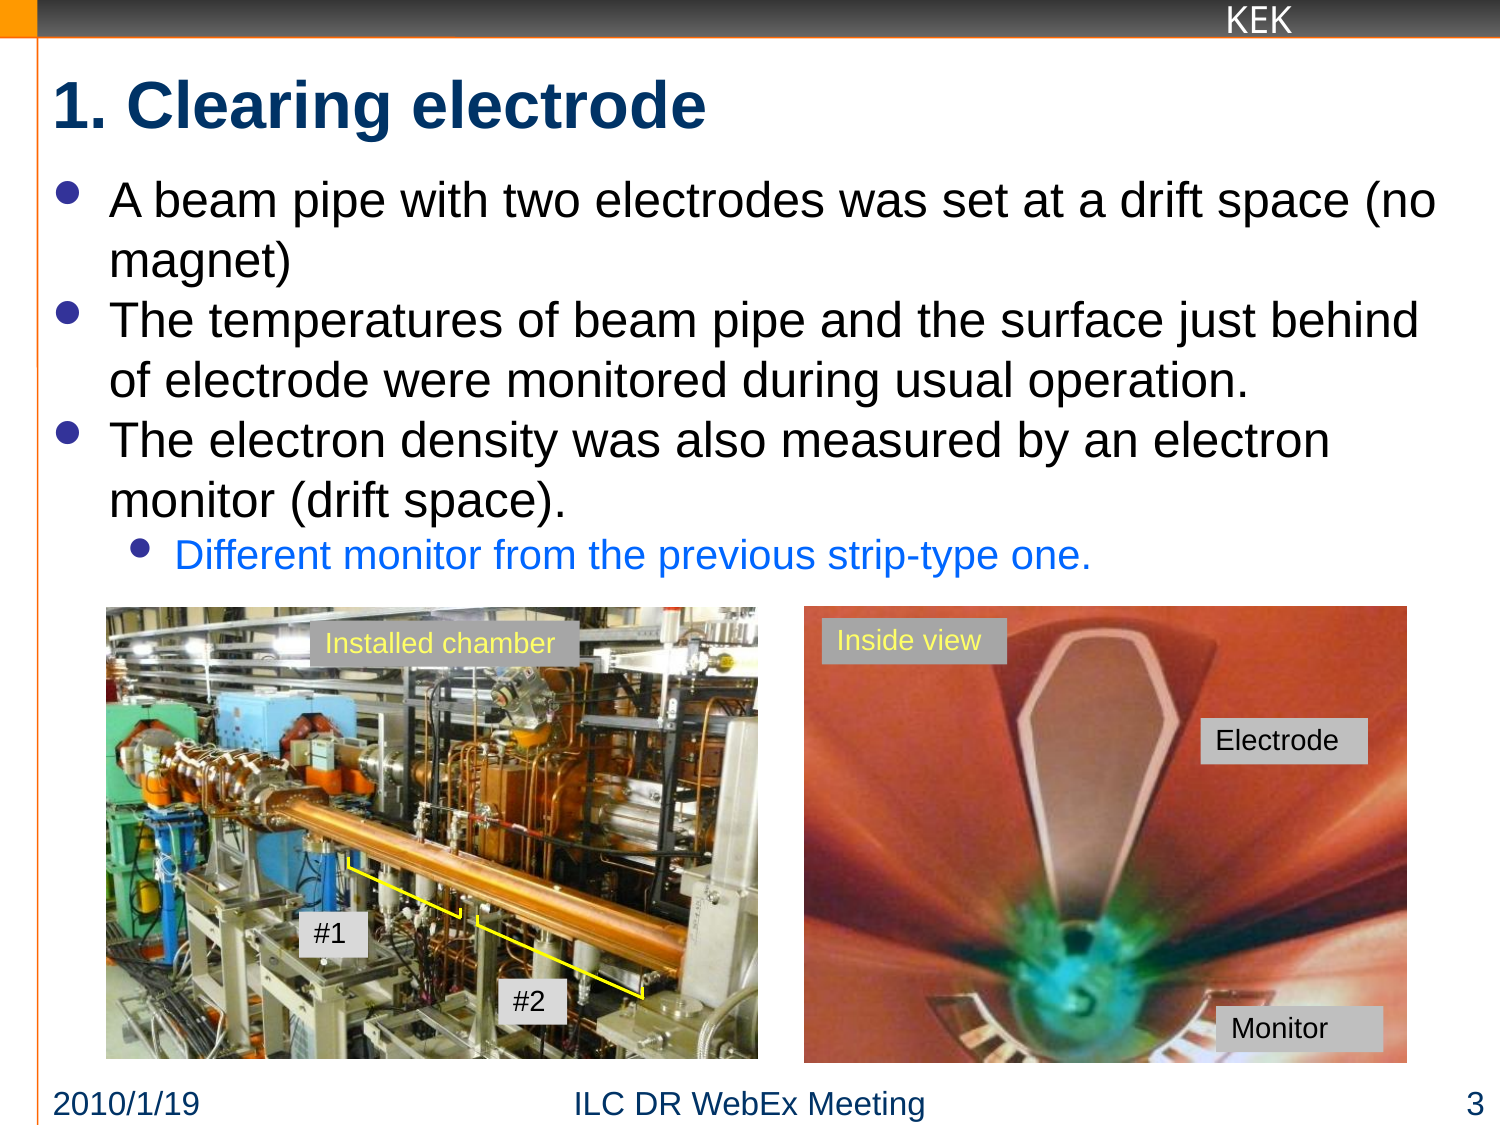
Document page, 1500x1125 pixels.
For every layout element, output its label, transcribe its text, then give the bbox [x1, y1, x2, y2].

picture [804, 606, 1407, 1064]
picture [106, 607, 758, 1059]
footer ILC DR WebEx Meeting [512, 1074, 988, 1125]
title 1. Clearing electrode [37, 49, 1476, 155]
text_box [475, 924, 645, 999]
slide_number 3 [1187, 1074, 1500, 1125]
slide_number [37, 1074, 351, 1125]
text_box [347, 866, 462, 919]
list A beam pipe with two electrodes was set at a drift space (no magnet) The temperatures of beam pipe and the surface just behind of electrode were monitored during usual operation. The electron density was also measured by an electron monitor (drift space). Different monitor from the previous strip-type one. [37, 160, 1480, 276]
